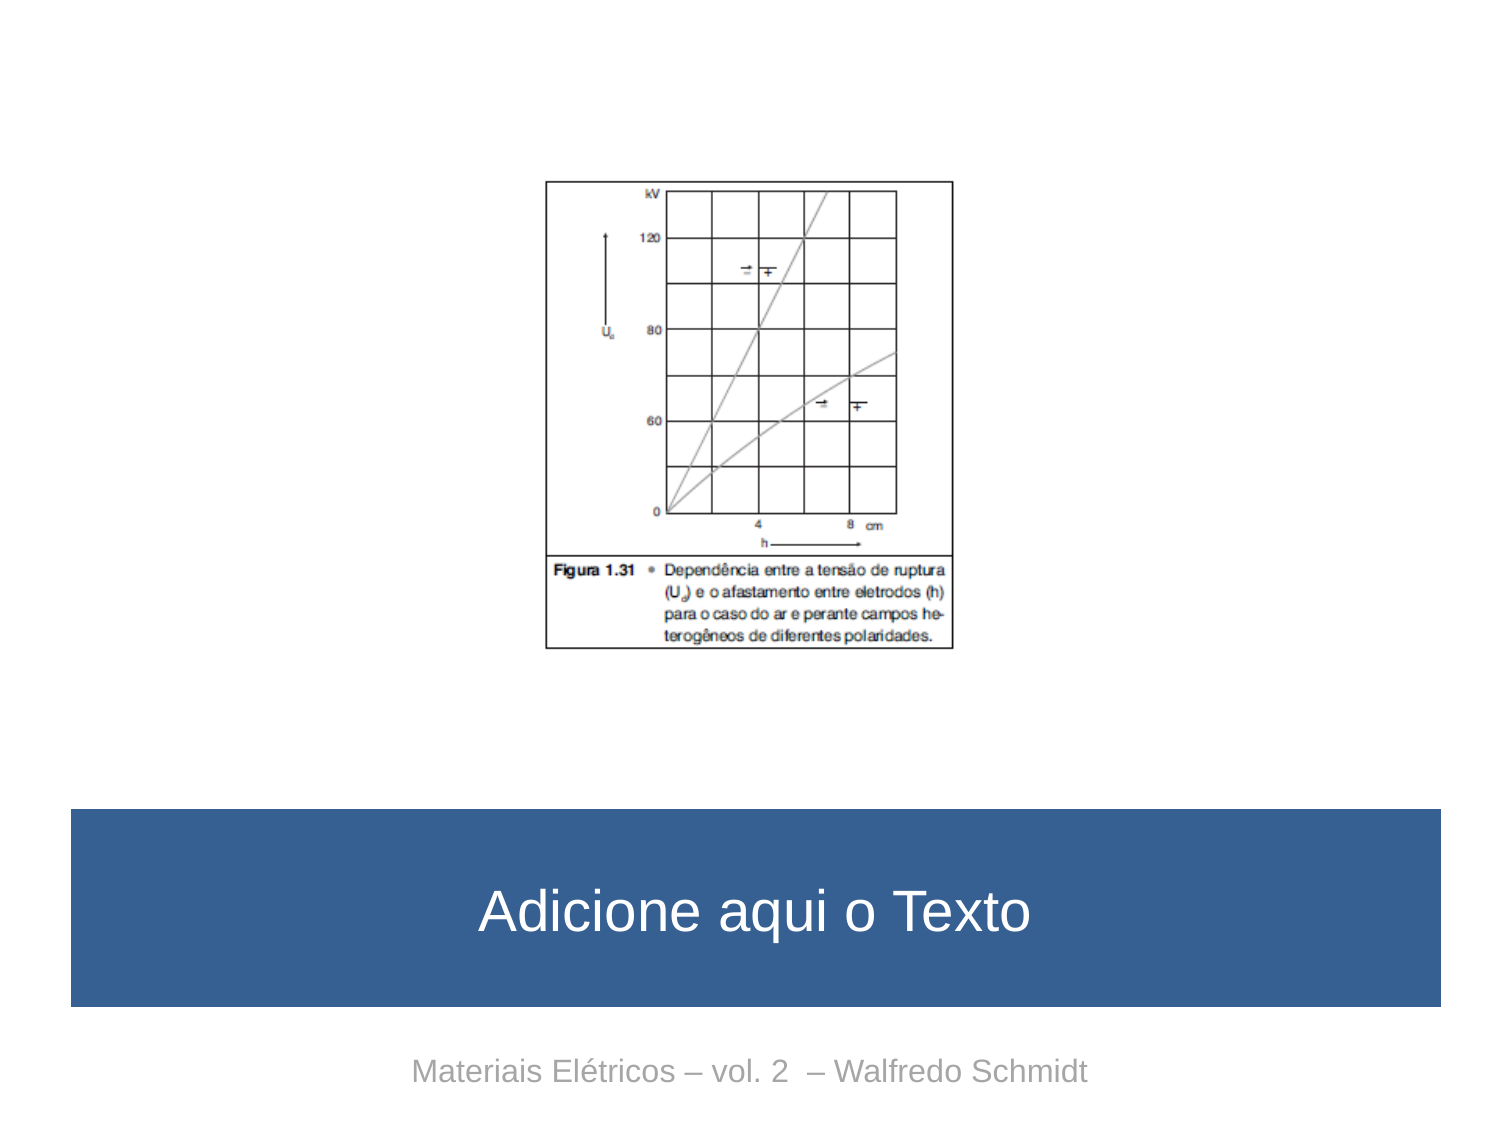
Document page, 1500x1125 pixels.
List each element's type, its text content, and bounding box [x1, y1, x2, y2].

footer Materiais Elétricos – vol. 2 – Walfredo Schmidt [0, 1042, 1500, 1103]
picture [526, 172, 975, 669]
text_box Adicione aqui o Texto [70, 808, 1442, 1008]
